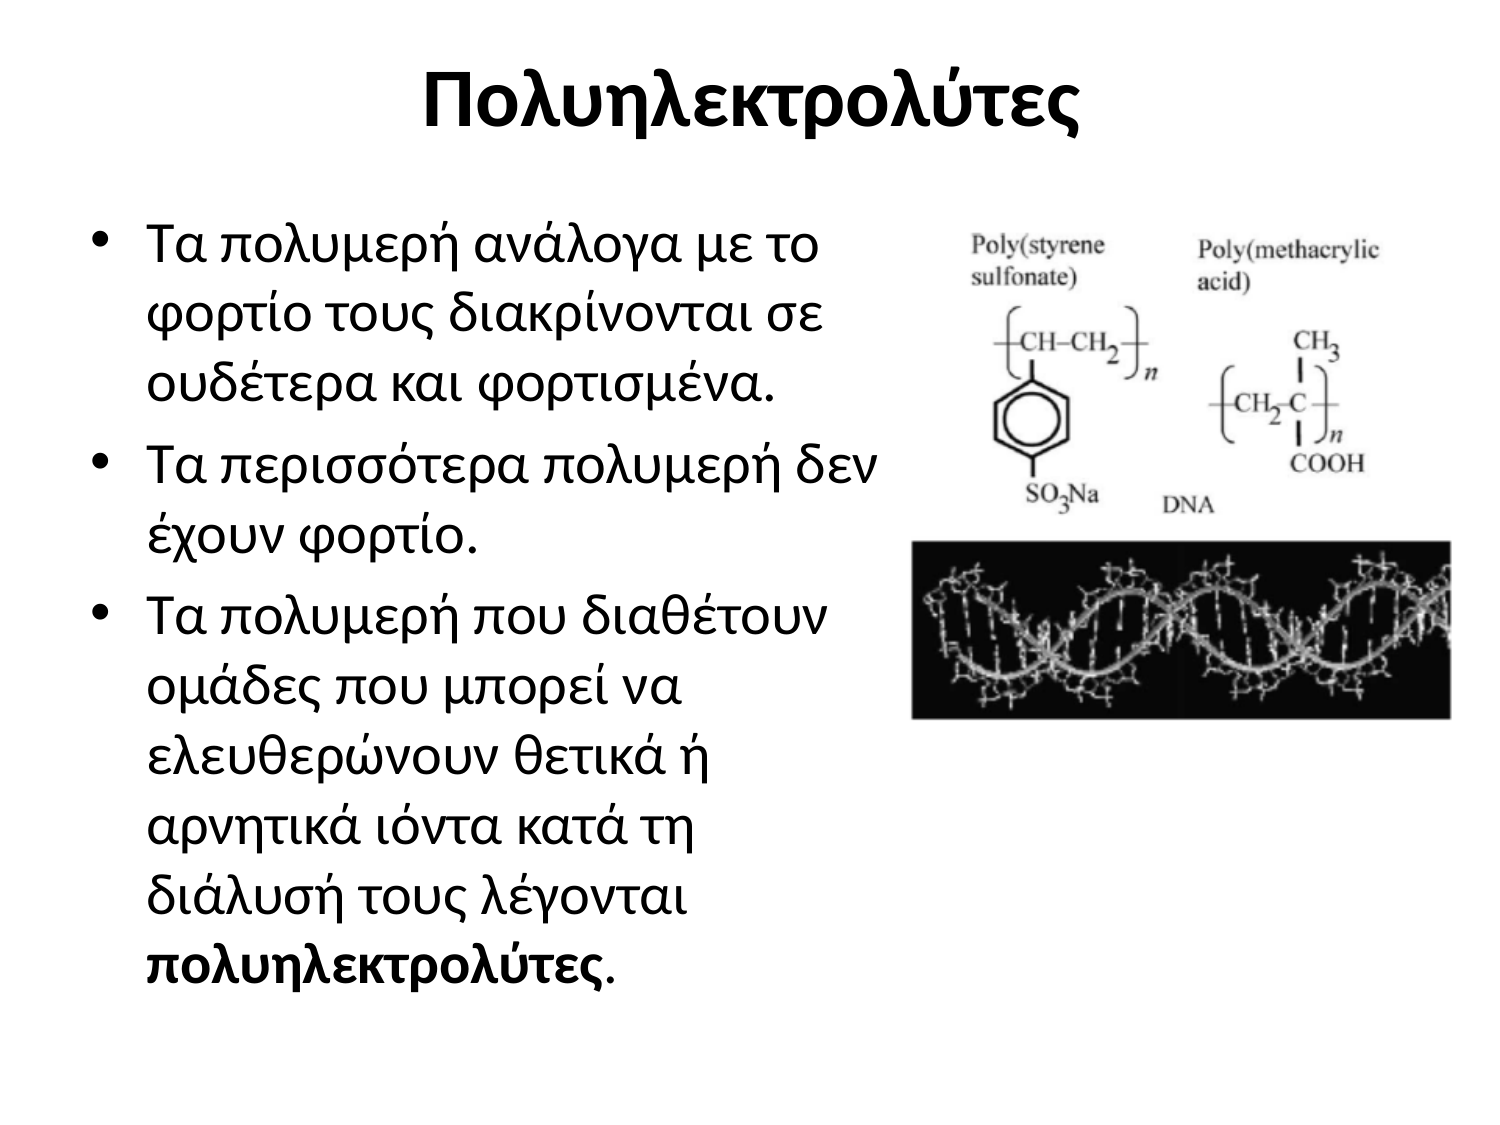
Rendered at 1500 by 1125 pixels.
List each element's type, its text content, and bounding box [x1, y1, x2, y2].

list Τα πολυμερή ανάλογα με το φορτίο τους διακρίνονται σε ουδέτερα και φορτισμένα. Τα περισσότερα πολυμερή δεν έχουν φορτίο. Τα πολυμερή που διαθέτουν ομάδες που μπορεί να ελευθερώνουν θετικά ή αρνητικά ιόντα κατά τη διάλυσή τους λέγονται πολυηλεκτρολύτες. [75, 196, 908, 1125]
picture [906, 219, 1455, 729]
title Πολυηλεκτρολύτες [76, 19, 1427, 169]
